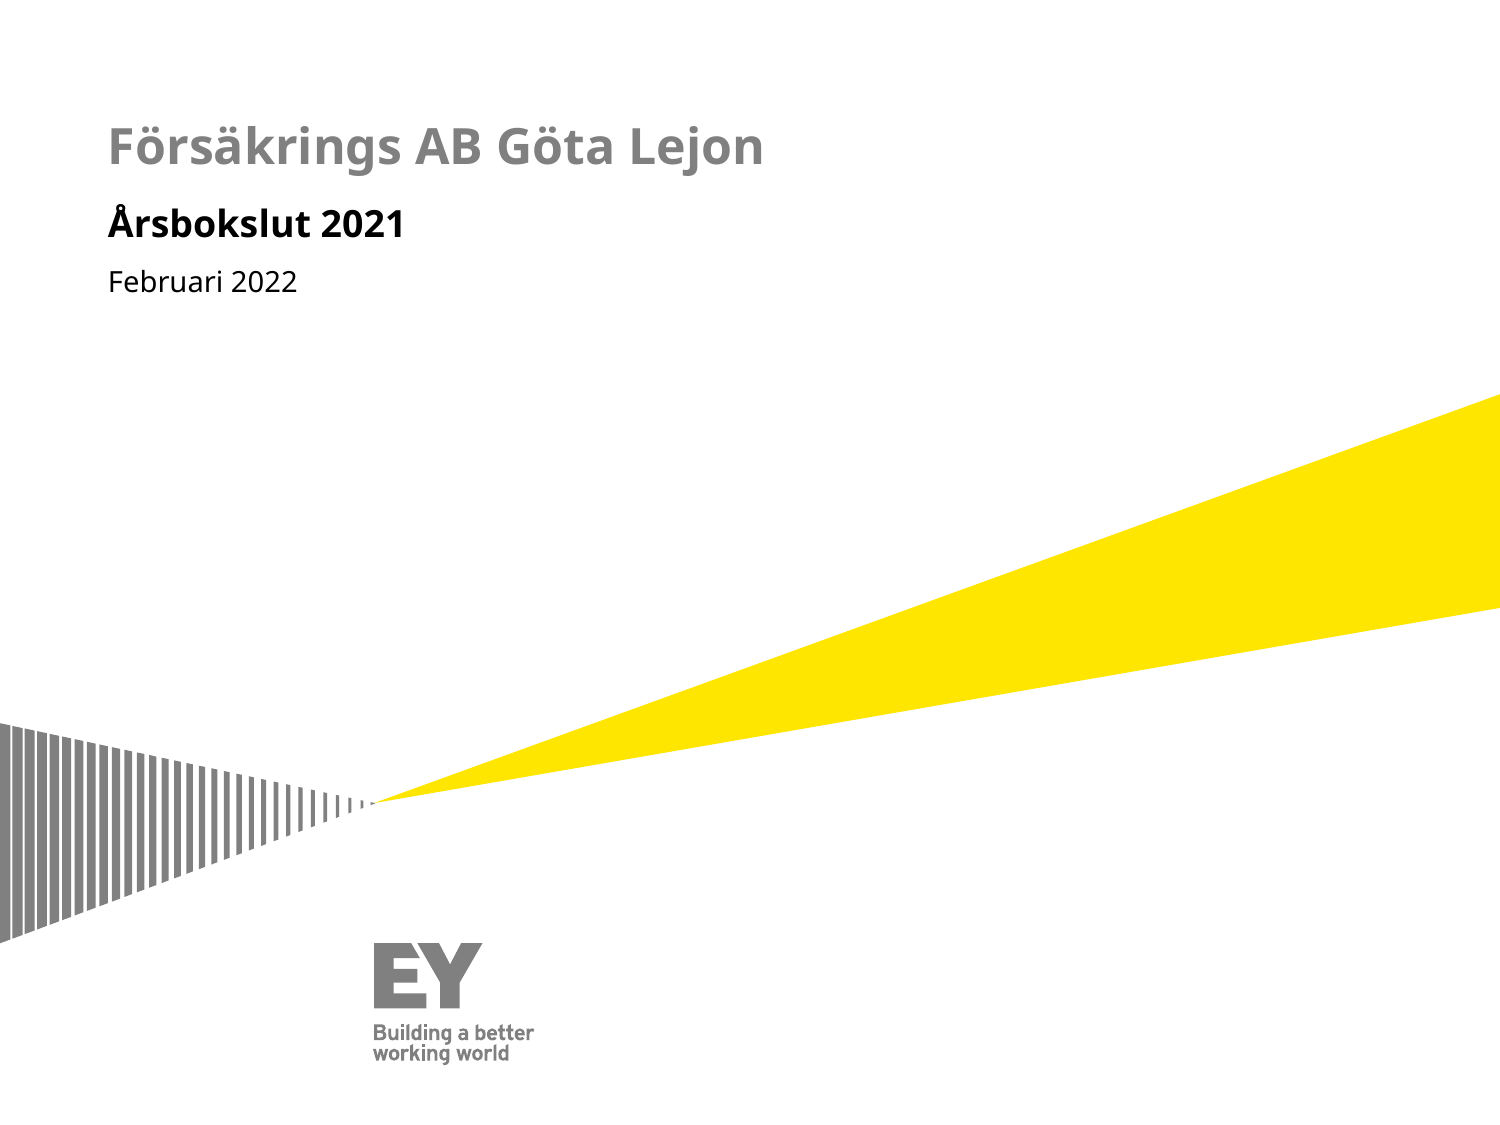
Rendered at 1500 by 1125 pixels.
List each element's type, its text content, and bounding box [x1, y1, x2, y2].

title Försäkrings AB Göta Lejon [107, 124, 1009, 200]
subtitle Årsbokslut 2021 Februari 2022 [107, 200, 1175, 444]
